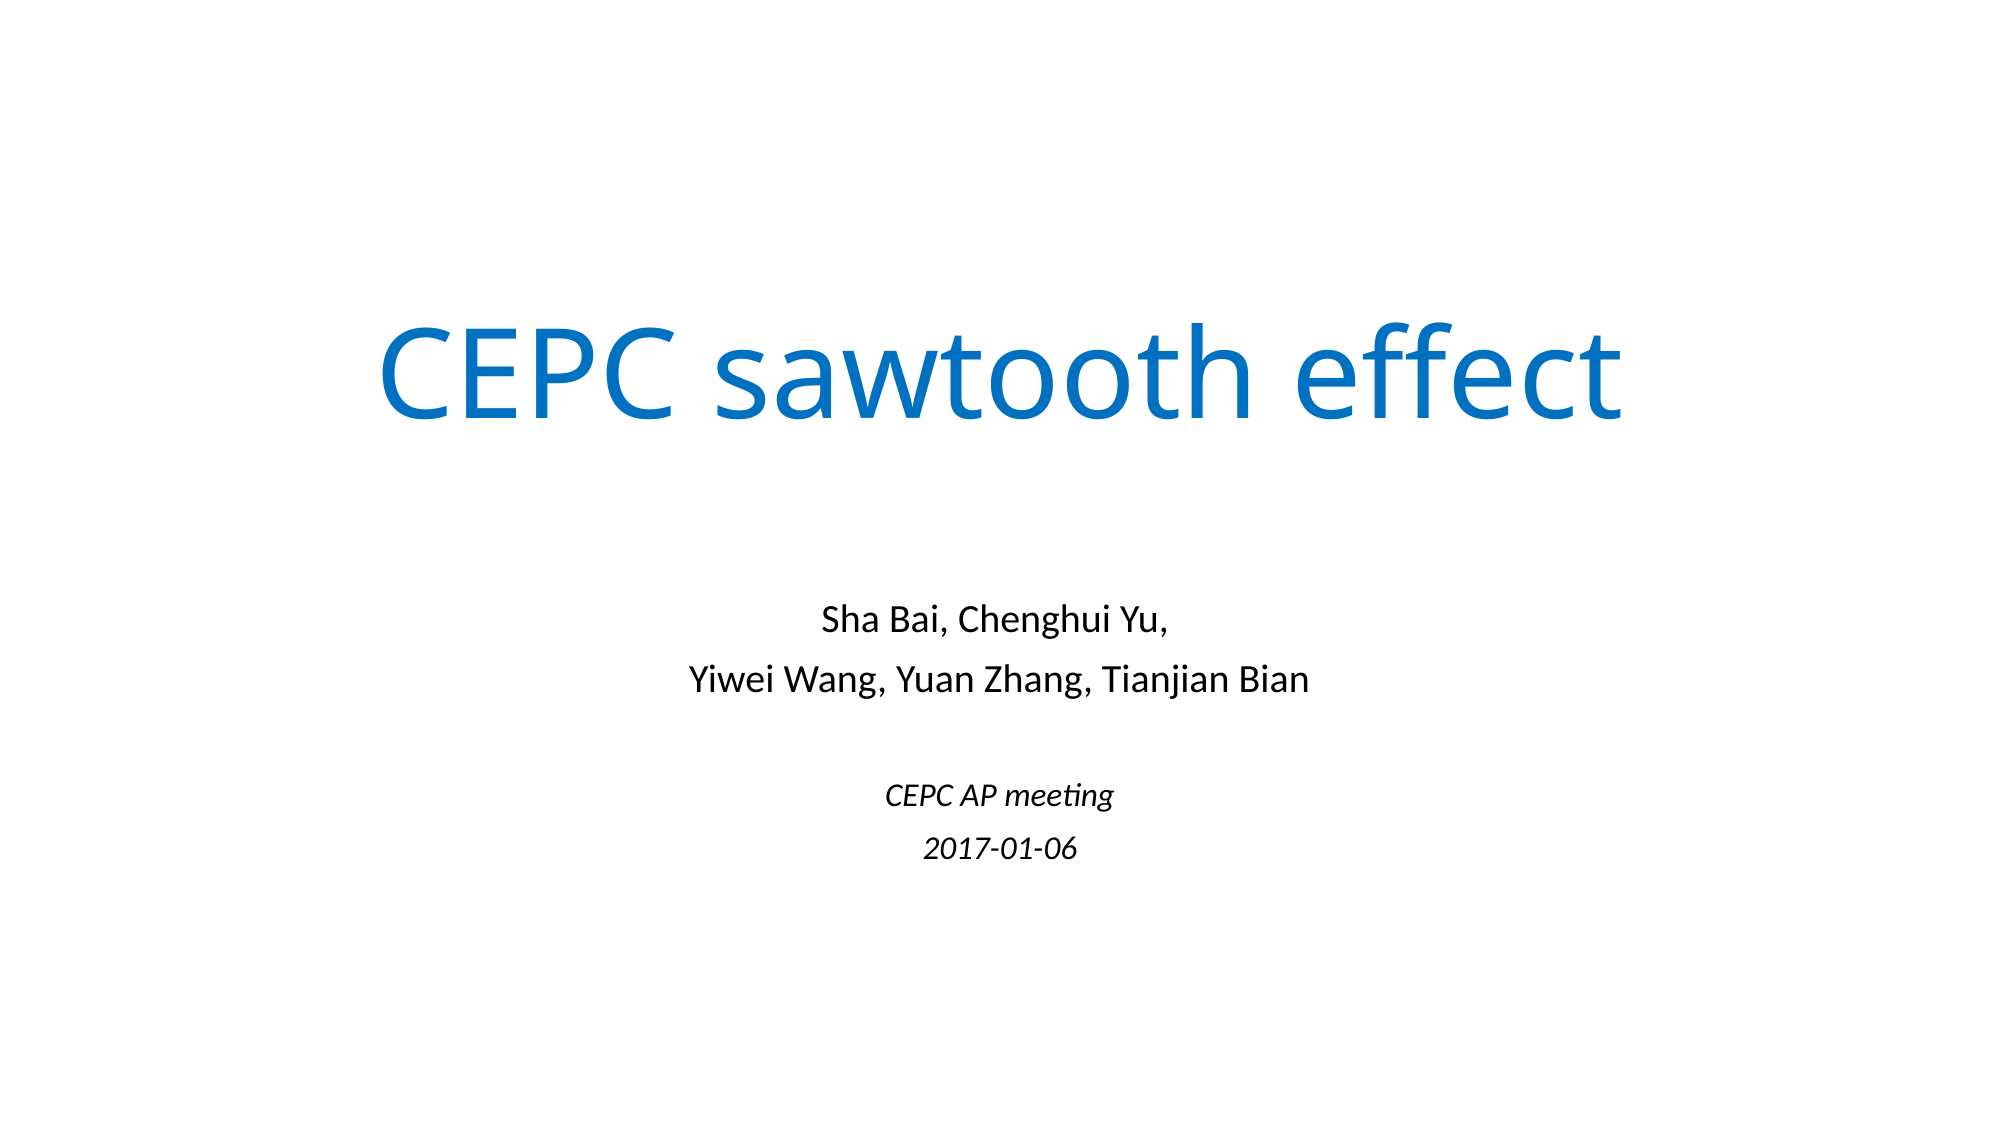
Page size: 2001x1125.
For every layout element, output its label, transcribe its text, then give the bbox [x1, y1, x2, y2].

title CEPC sawtooth effect [249, 61, 1750, 453]
subtitle Sha Bai, Chenghui Yu, Yiwei Wang, Yuan Zhang, Tianjian Bian CEPC AP meeting 2017-01-06 [249, 590, 1750, 875]
